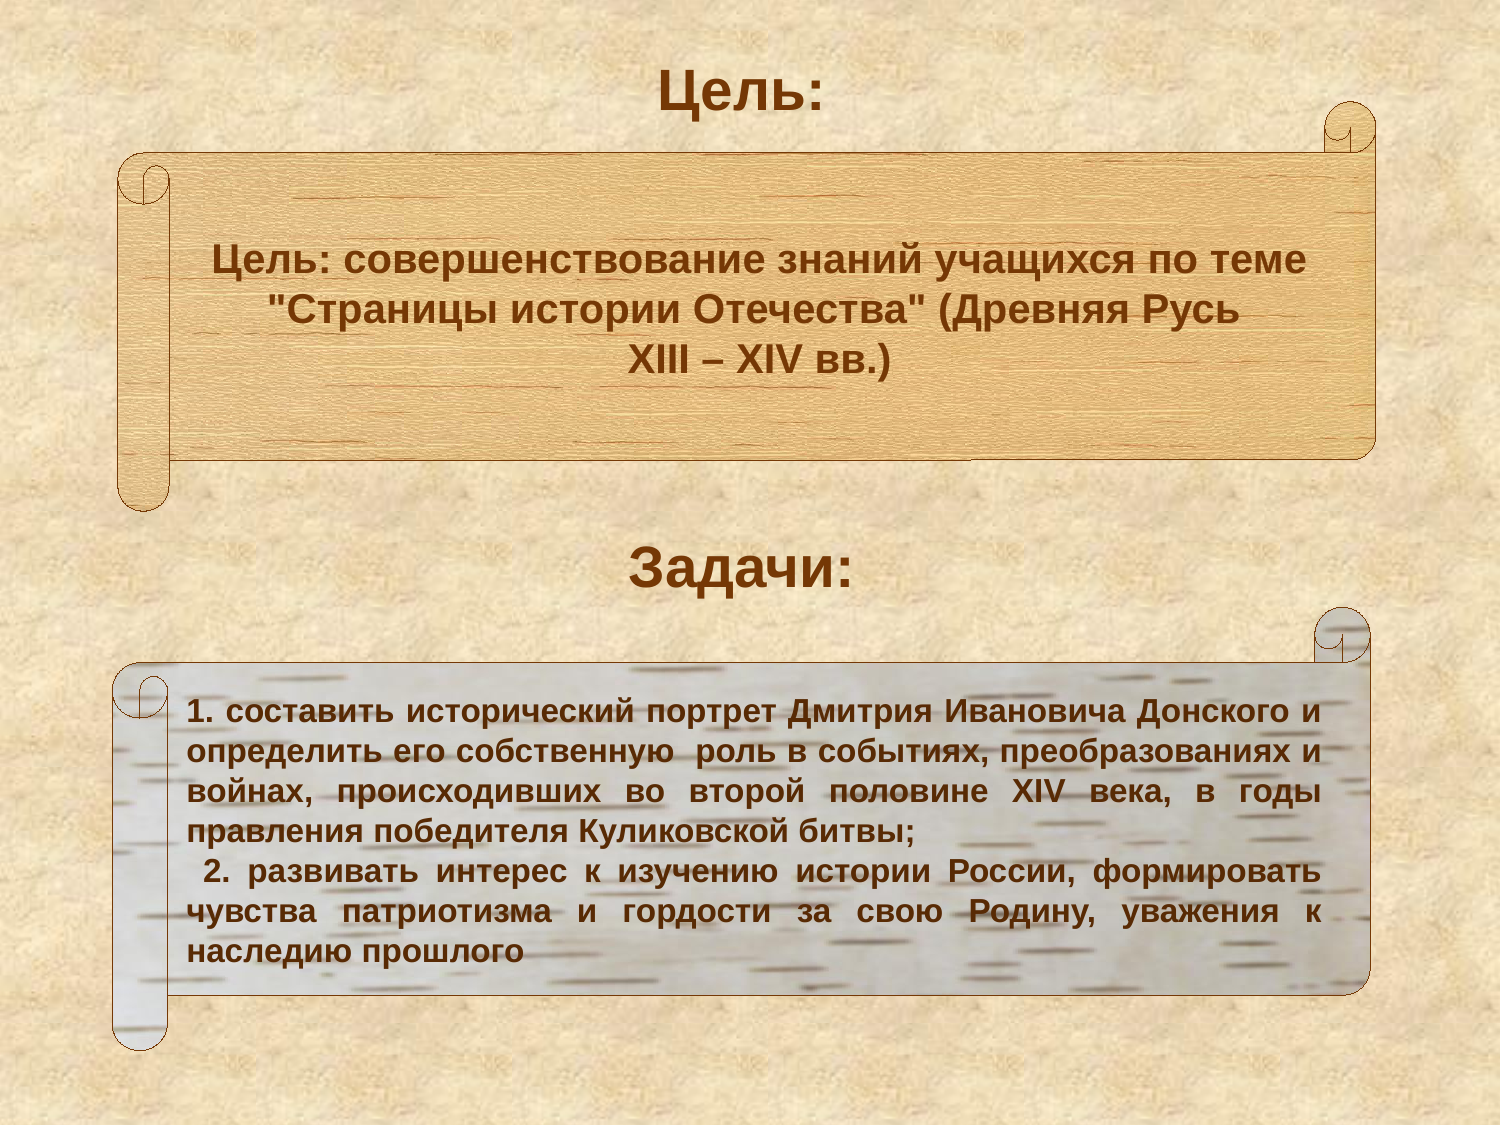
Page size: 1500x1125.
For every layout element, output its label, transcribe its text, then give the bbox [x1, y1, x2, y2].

text_box Задачи: [513, 521, 987, 607]
text_box 1. составить исторический портрет Дмитрия Ивановича Донского и определить его собственную роль в событиях, преобразованиях и войнах, происходивших во второй половине XIV века, в годы правления победителя Куликовской битвы; 2. развивать интерес к изучению истории России, формировать чувства патриотизма и гордости за свою Родину, уважения к наследию прошлого [112, 607, 1371, 1051]
text_box Цель: [513, 44, 987, 130]
text_box Цель: совершенствование знаний учащихся по теме "Страницы истории Отечества" (Древняя Русь XIII – XIV вв.) [117, 101, 1376, 512]
picture [0, 0, 1500, 1125]
